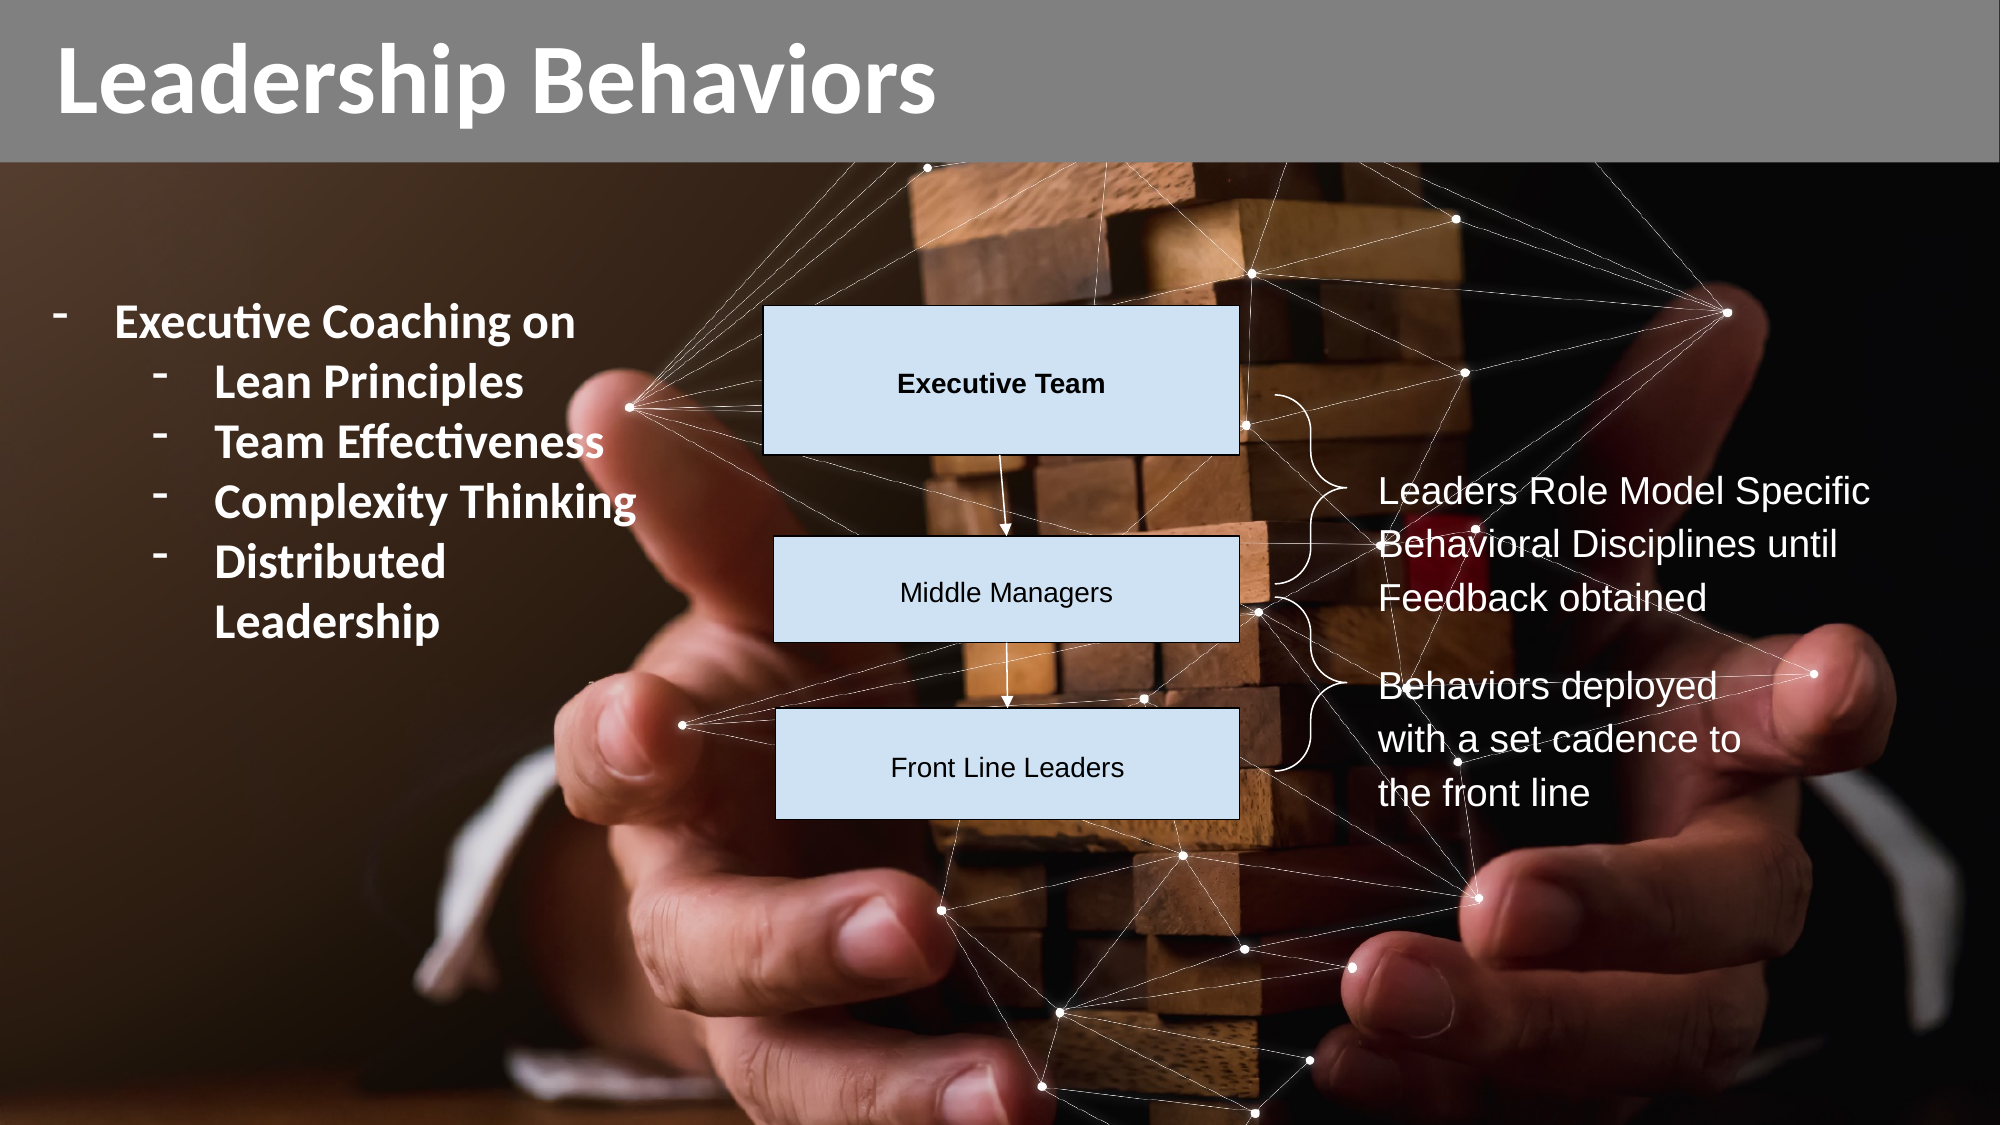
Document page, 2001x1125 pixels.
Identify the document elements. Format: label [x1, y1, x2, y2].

text_box [762, 305, 2000, 820]
picture [0, 0, 2000, 1125]
